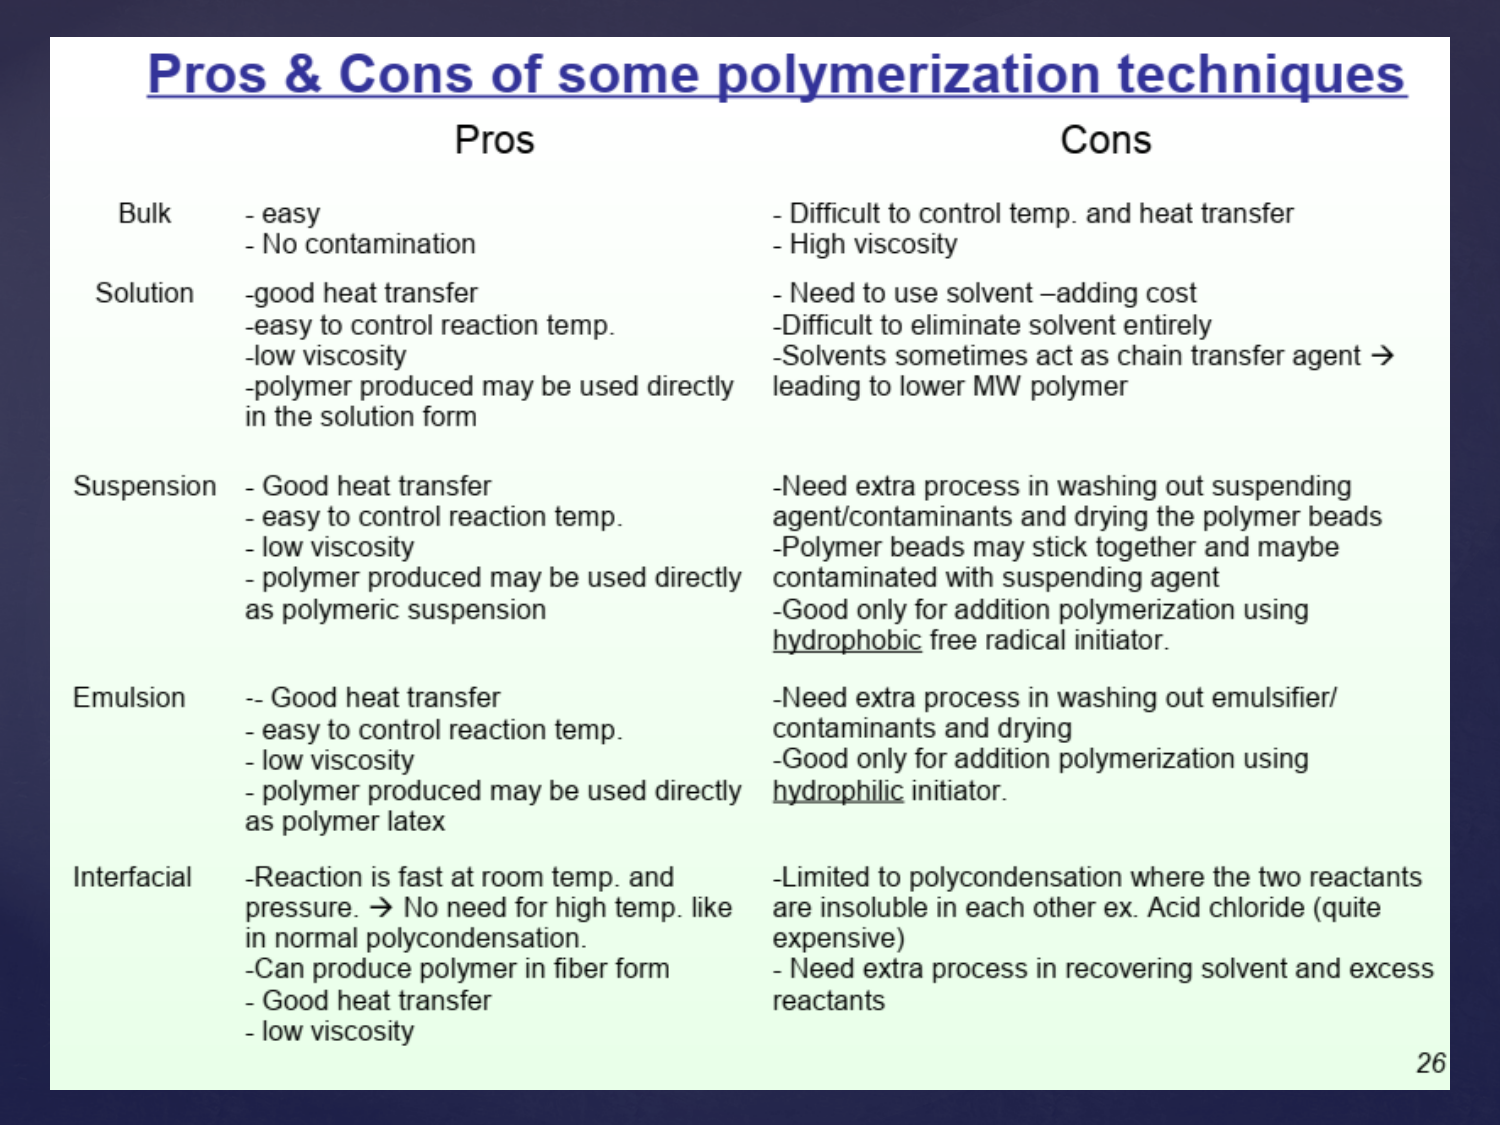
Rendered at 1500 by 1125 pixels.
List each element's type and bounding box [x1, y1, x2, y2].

picture [49, 36, 1451, 1090]
